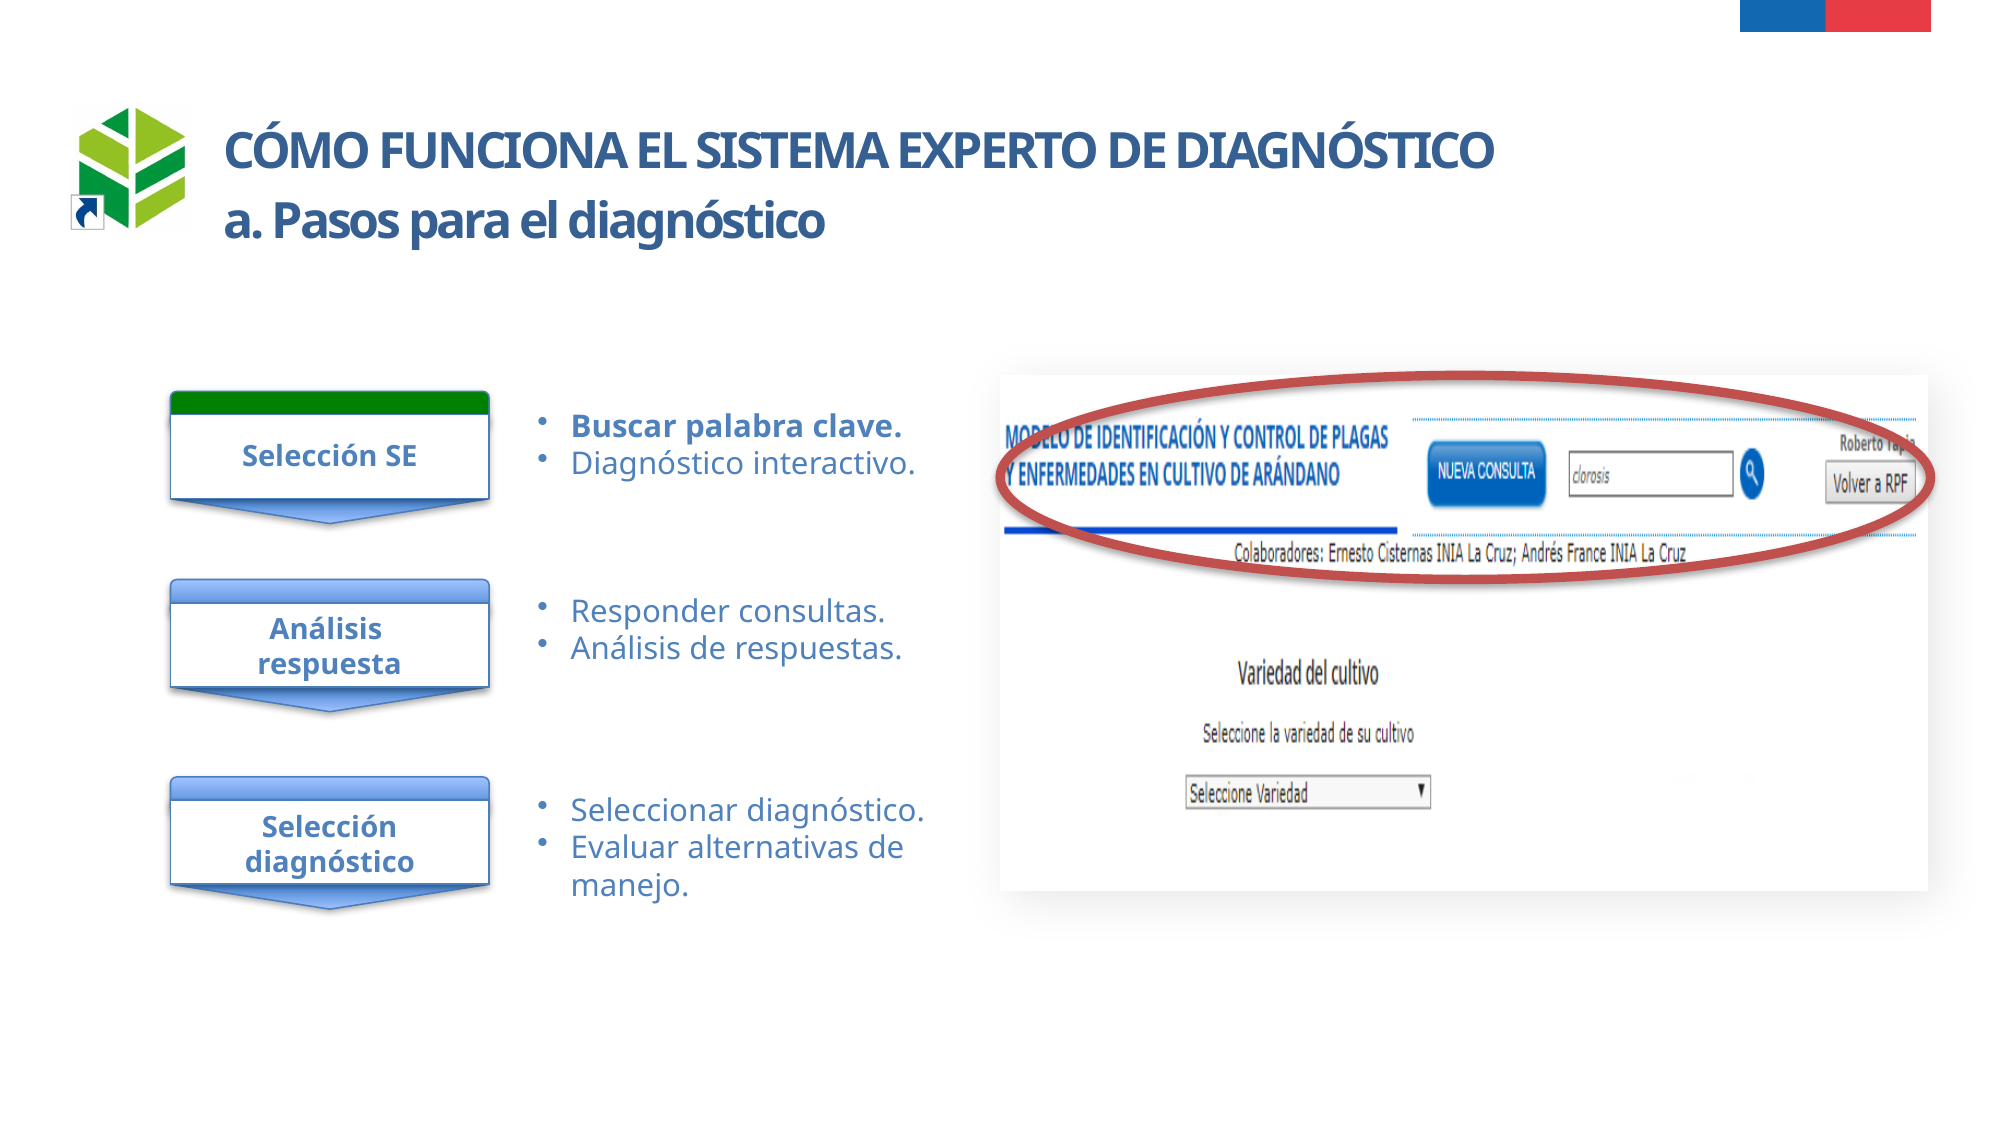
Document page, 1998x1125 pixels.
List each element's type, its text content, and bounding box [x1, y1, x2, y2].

text_box Buscar palabra clave. Diagnóstico interactivo. [529, 398, 971, 489]
picture [999, 375, 1928, 891]
text_box Responder consultas. Análisis de respuestas. [529, 583, 971, 674]
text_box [170, 579, 490, 712]
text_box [170, 391, 490, 524]
text_box CÓMO FUNCIONA EL SISTEMA EXPERTO DE DIAGNÓSTICO a. Pasos para el diagnóstico [216, 111, 1736, 257]
text_box Seleccionar diagnóstico. Evaluar alternativas de manejo. [529, 782, 971, 910]
picture [1739, 0, 1931, 33]
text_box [170, 776, 490, 910]
picture [67, 102, 197, 232]
